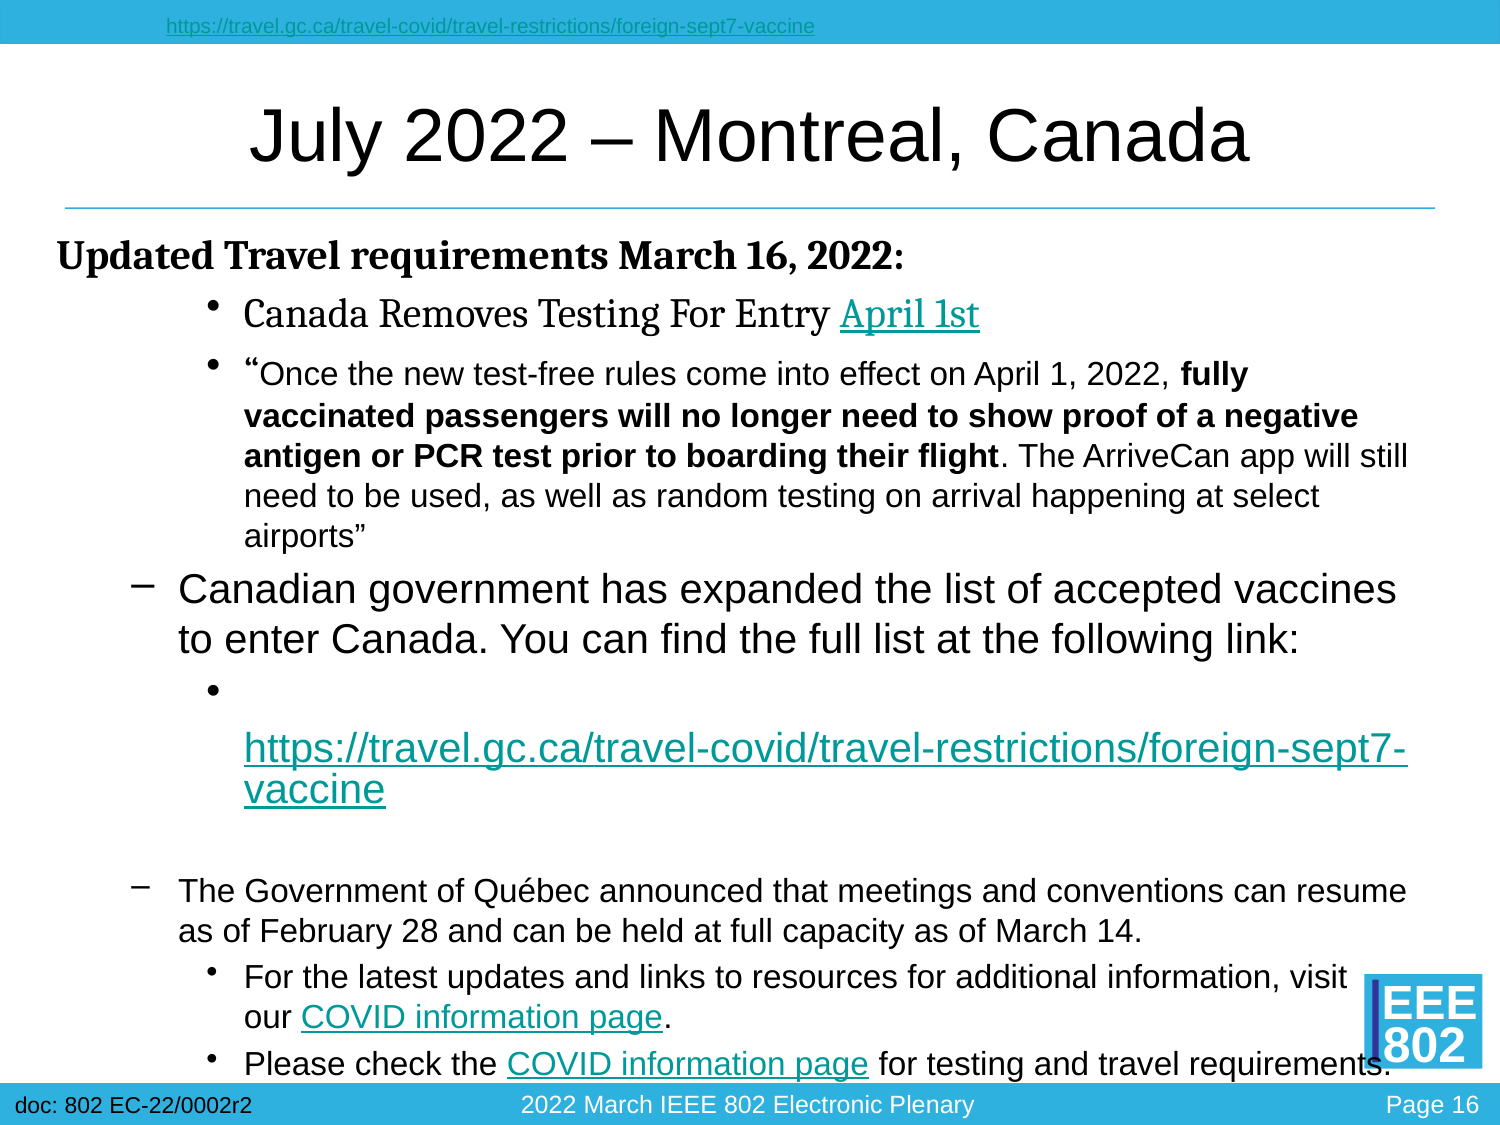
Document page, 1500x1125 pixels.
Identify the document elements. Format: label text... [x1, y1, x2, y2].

text_box Canadian government has expanded the list of accepted vaccines to enter Canada. You can find the full list at the following link: https://travel.gc.ca/travel-covid/travel-restrictions/foreign-sept7-vaccine [151, 0, 1349, 45]
title July 2022 – Montreal, Canada [75, 66, 1425, 197]
list Updated Travel requirements March 16, 2022: Canada Removes Testing For Entry April 1st “Once the new test-free rules come into effect on April 1, 2022, fully vaccinated passengers will no longer need to show proof of a negative antigen or PCR test prior to boarding their flight. The ArriveCan app will still need to be used, as well as random testing on arrival happening at select airports” Canadian government has expanded the list of accepted vaccines to enter Canada. You can find the full list at the following link: https://travel.gc.ca/travel-covid/travel-restrictions/foreign-sept7-vaccine The Government of Québec announced that meetings and conventions can resume as of February 28 and can be held at full capacity as of March 14. For the latest updates and links to resources for additional information, visit our COVID information page. Please check the COVID information page for testing and travel requirements. [41, 220, 1425, 1075]
